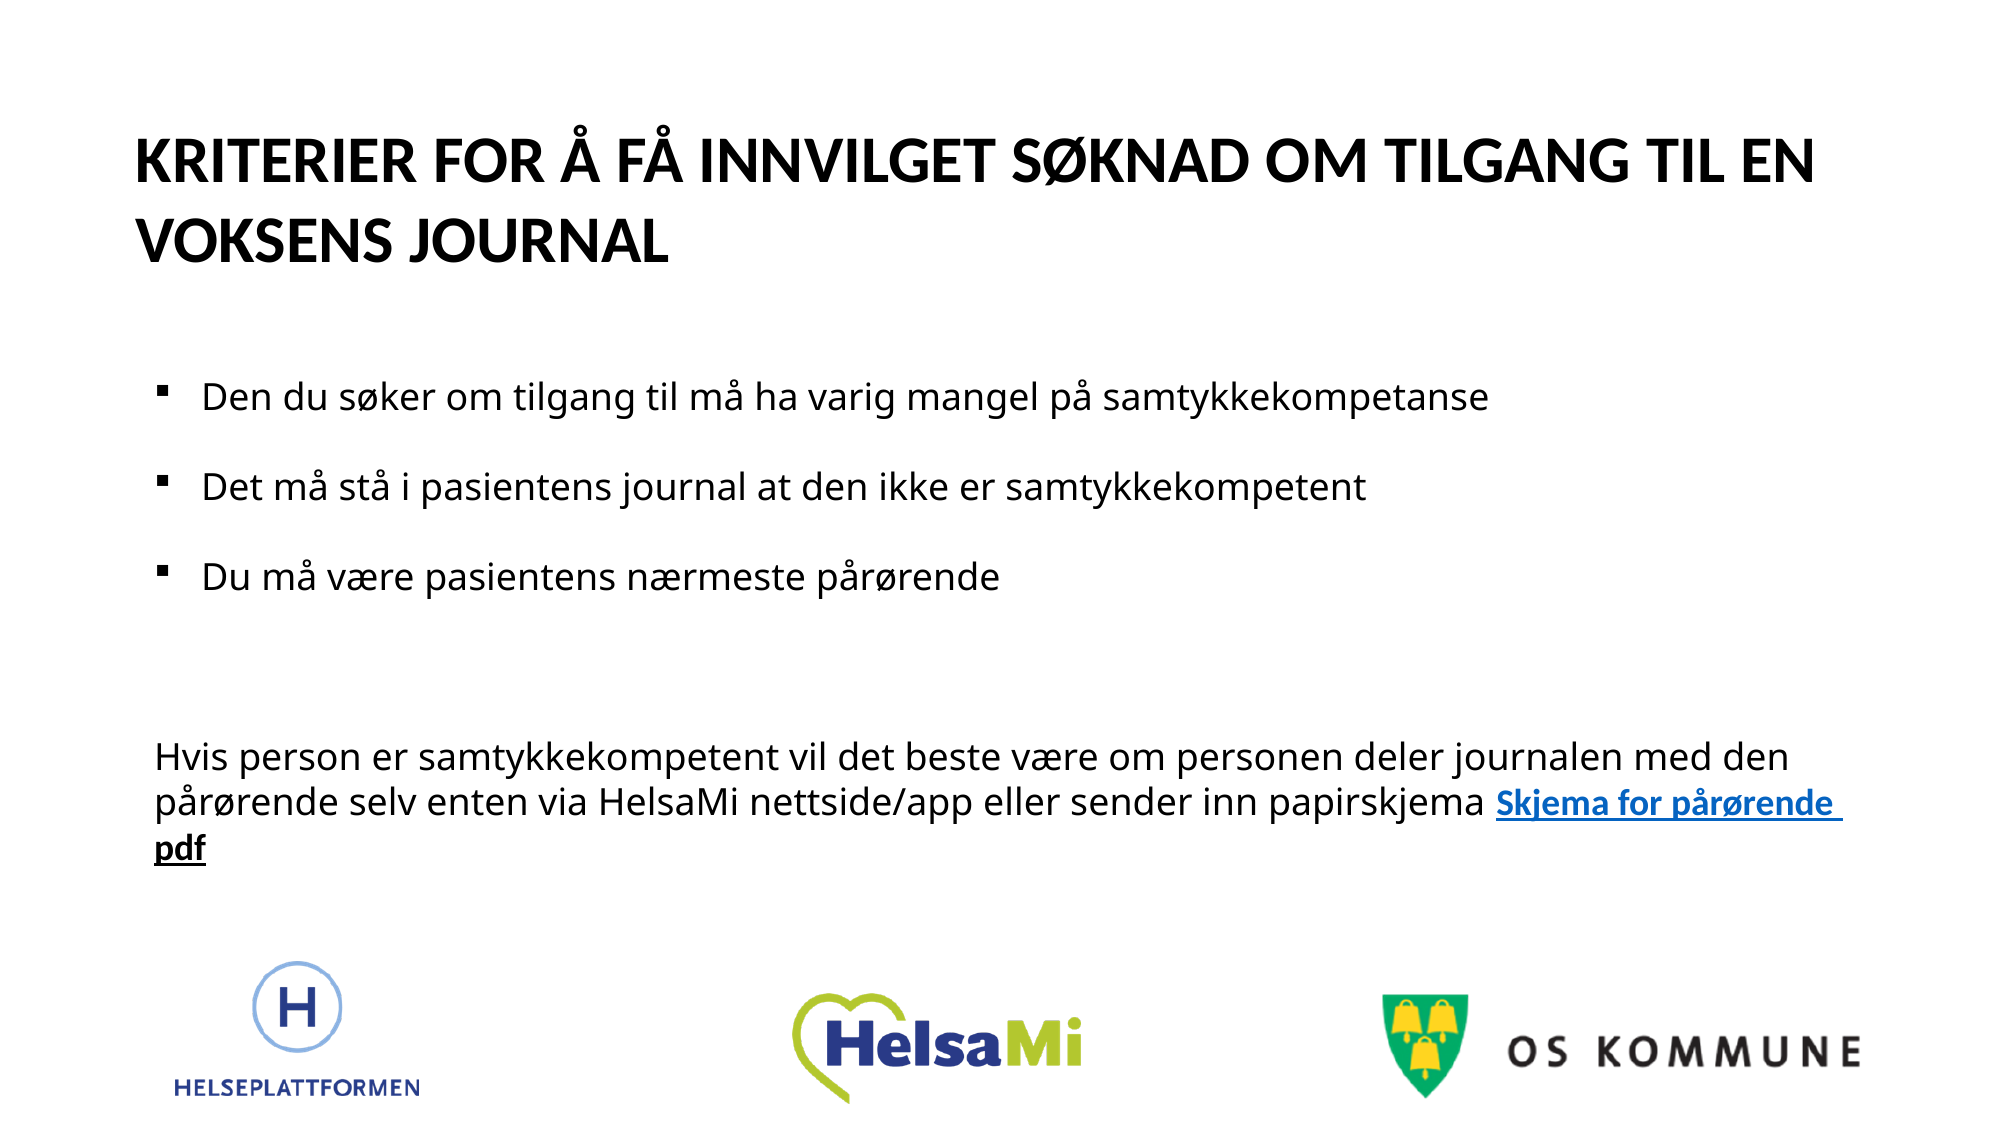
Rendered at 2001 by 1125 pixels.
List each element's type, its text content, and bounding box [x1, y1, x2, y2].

picture [175, 961, 419, 1096]
text_box Den du søker om tilgang til må ha varig mangel på samtykkekompetanse​ Det må stå i pasientens journal at den ikke er samtykkekompetent​ Du må være pasientens nærmeste pårørende​ ​ Hvis person er samtykkekompetent vil det beste være om personen deler journalen med den pårørende selv enten via HelsaMi nettside/app eller sender inn papirskjema Skjema for pårørende pdf [139, 365, 1898, 921]
picture [792, 993, 1081, 1104]
text_box KRITERIER FOR Å FÅ INNVILGET SØKNAD OM TILGANG TIL EN VOKSENS JOURNAL [120, 108, 1898, 284]
picture [1381, 993, 1955, 1099]
